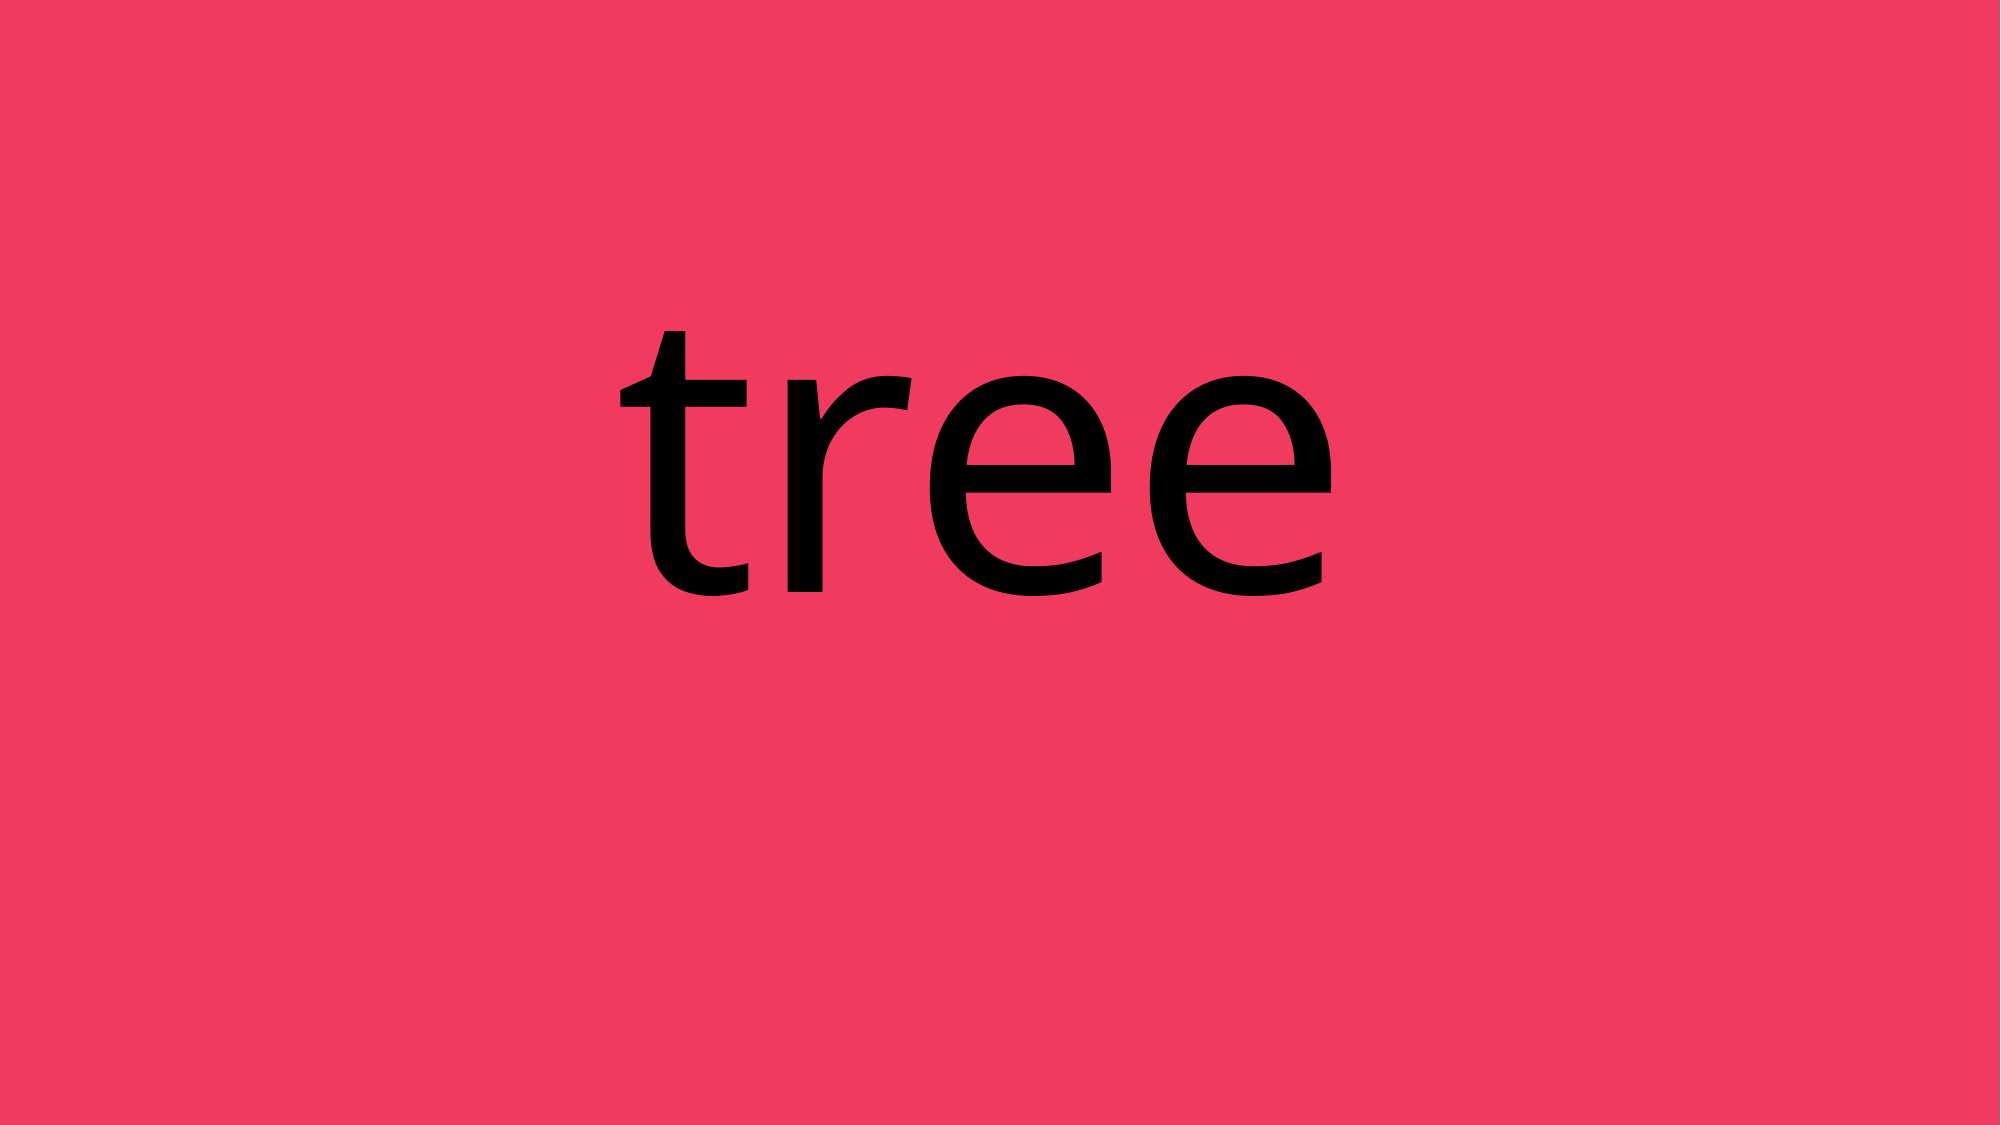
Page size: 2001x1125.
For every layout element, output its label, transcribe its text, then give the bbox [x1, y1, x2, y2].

title tree [98, 126, 1868, 677]
